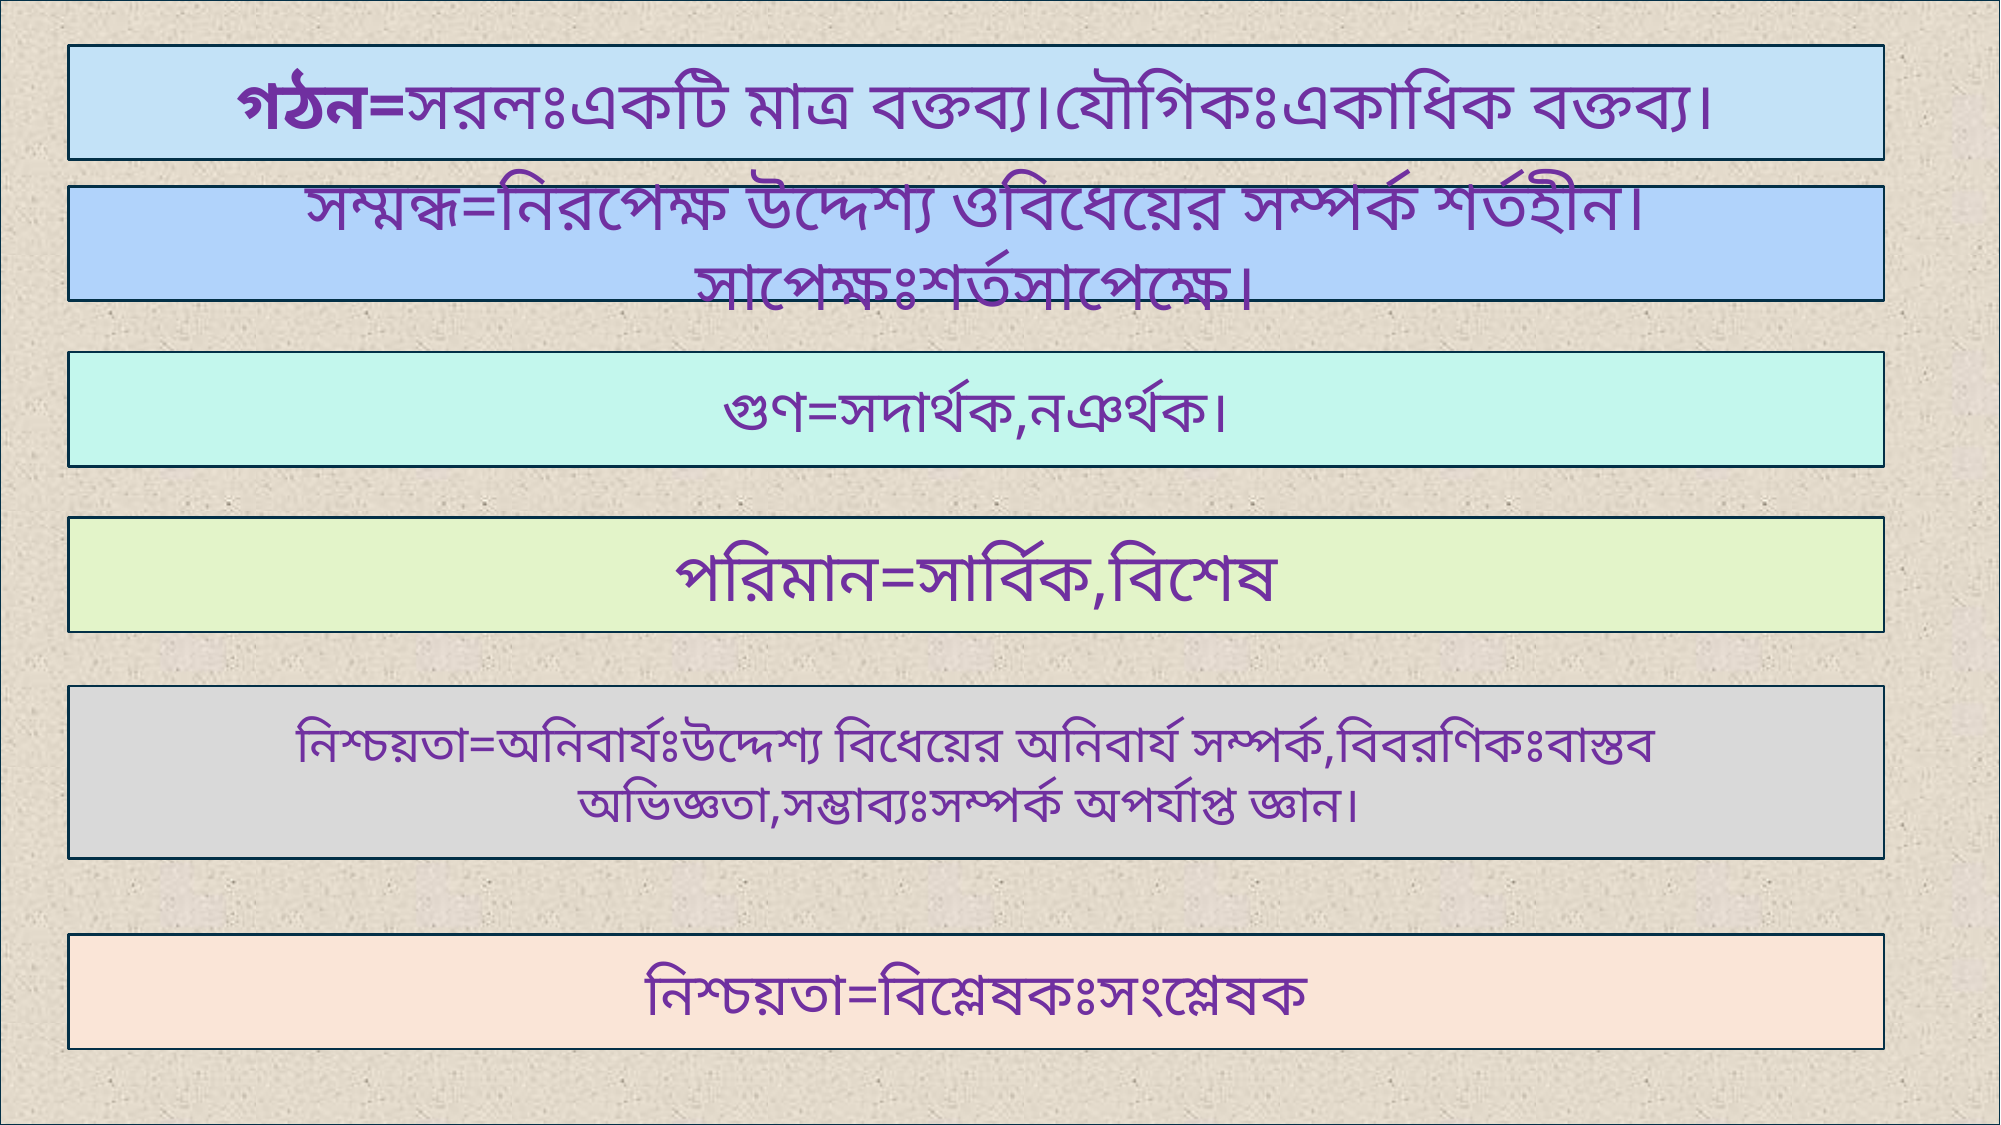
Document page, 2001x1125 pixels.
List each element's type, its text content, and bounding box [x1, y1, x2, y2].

text_box গঠন=সরলঃএকটি মাত্র বক্তব্য।যৌগিকঃএকাধিক বক্তব্য। [67, 44, 1885, 161]
text_box [0, 0, 2000, 1125]
text_box নিশ্চয়তা=বিশ্লেষকঃসংশ্লেষক [67, 933, 1885, 1050]
text_box পরিমান=সার্বিক,বিশেষ [67, 516, 1885, 633]
text_box নিশ্চয়তা=অনিবার্যঃউদ্দেশ্য বিধেয়ের অনিবার্য সম্পর্ক,বিবরণিকঃবাস্তব অভিজ্ঞতা,সম্ভাব্যঃসম্পর্ক অপর্যাপ্ত জ্ঞান। [67, 685, 1885, 860]
text_box সম্মন্ধ=নিরপেক্ষ উদ্দেশ্য ওবিধেয়ের সম্পর্ক শর্তহীন।সাপেক্ষঃশর্তসাপেক্ষে। [67, 185, 1885, 302]
text_box গুণ=সদার্থক,নঞর্থক। [67, 351, 1885, 468]
